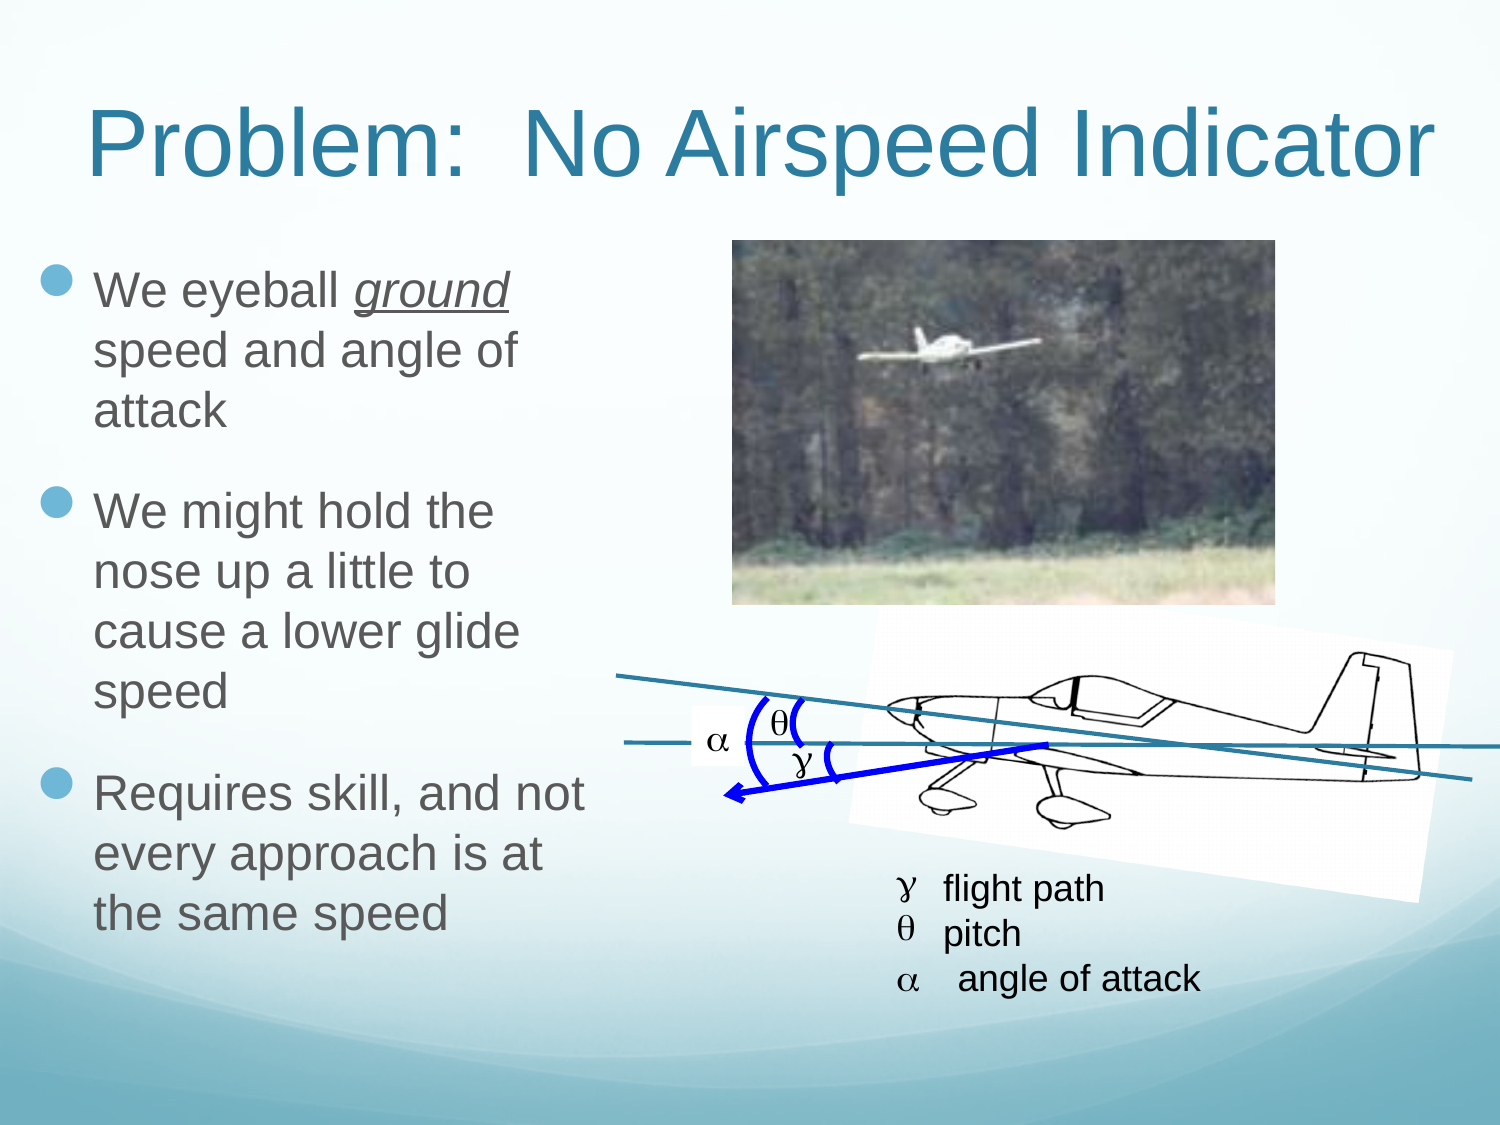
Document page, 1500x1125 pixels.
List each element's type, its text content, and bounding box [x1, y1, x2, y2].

title Problem: No Airspeed Indicator [51, 0, 1473, 204]
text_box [722, 792, 1050, 797]
list We eyeball ground speed and angle of attack We might hold the nose up a little to cause a lower glide speed Requires skill, and not every approach is at the same speed [21, 249, 607, 963]
picture [731, 240, 1453, 674]
text_box flight path pitch a angle of attack [881, 877, 1216, 1097]
picture [849, 781, 1439, 902]
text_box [1489, 742, 1500, 748]
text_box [615, 674, 1473, 781]
